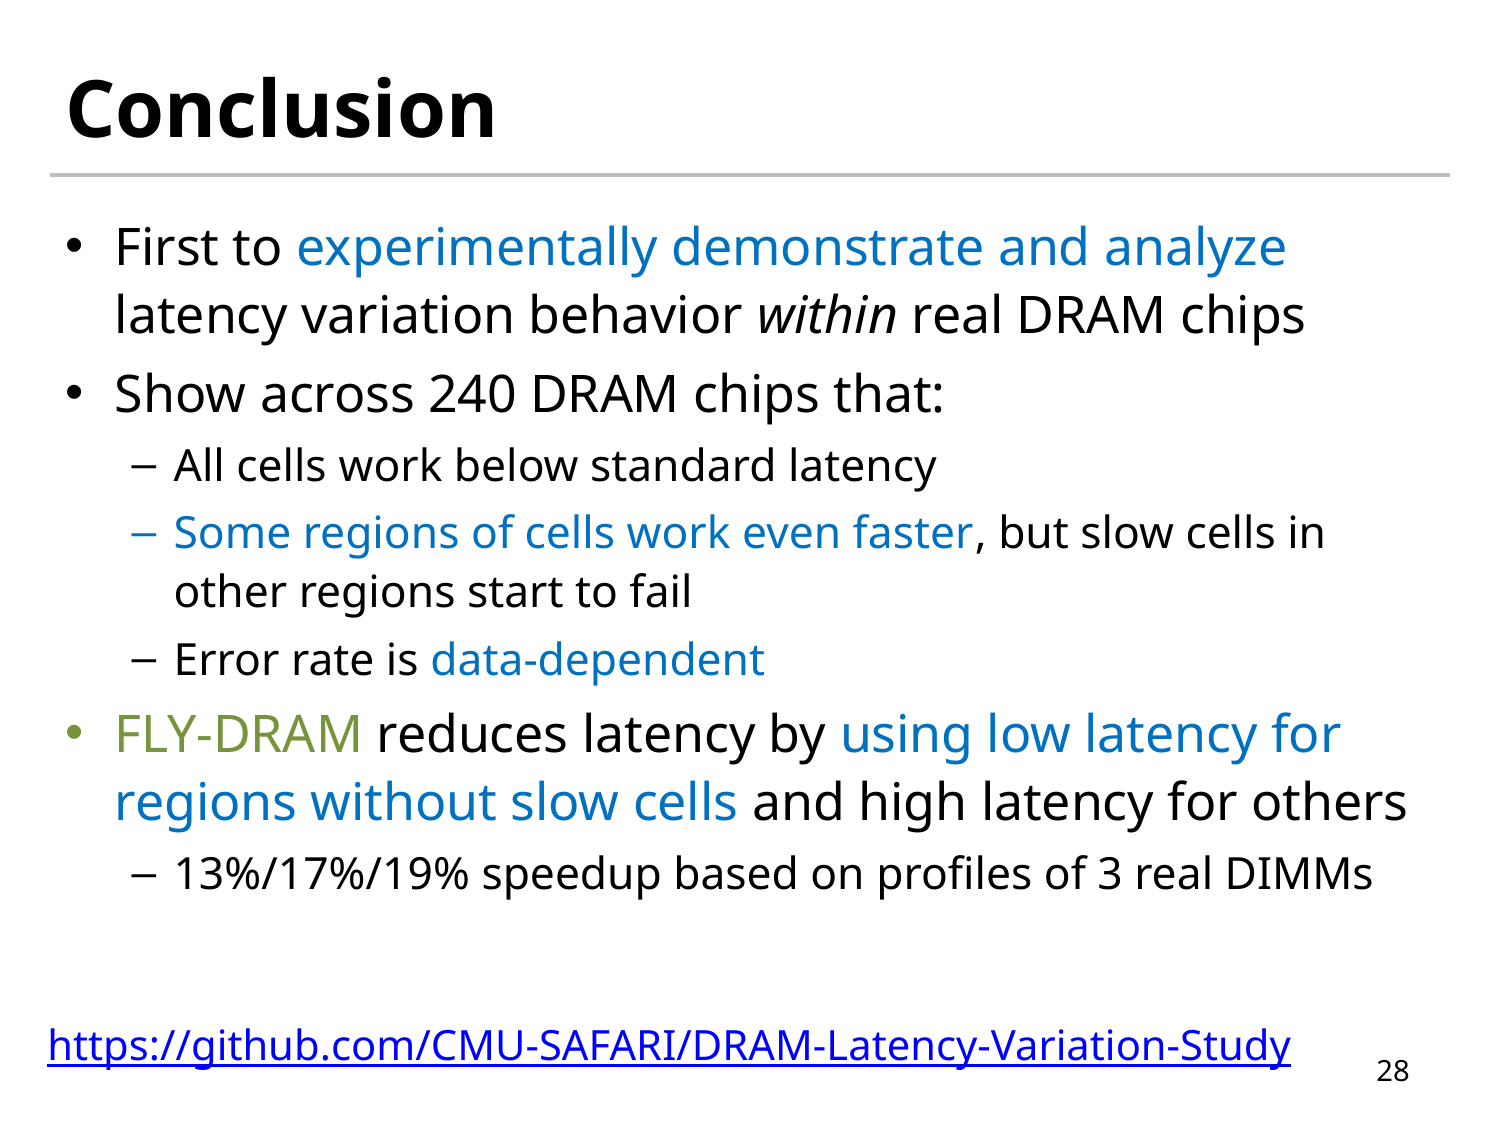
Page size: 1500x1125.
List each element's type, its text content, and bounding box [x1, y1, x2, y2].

list First to experimentally demonstrate and analyze latency variation behavior within real DRAM chips Show across 240 DRAM chips that: All cells work below standard latency Some regions of cells work even faster, but slow cells in other regions start to fail Error rate is data-dependent FLY-DRAM reduces latency by using low latency for regions without slow cells and high latency for others 13%/17%/19% speedup based on profiles of 3 real DIMMs [50, 200, 1450, 1075]
slide_number 28 [1074, 1042, 1425, 1103]
text_box https://github.com/CMU-SAFARI/DRAM-Latency-Variation-Study [32, 1011, 1307, 1084]
title Conclusion [50, 12, 1450, 200]
